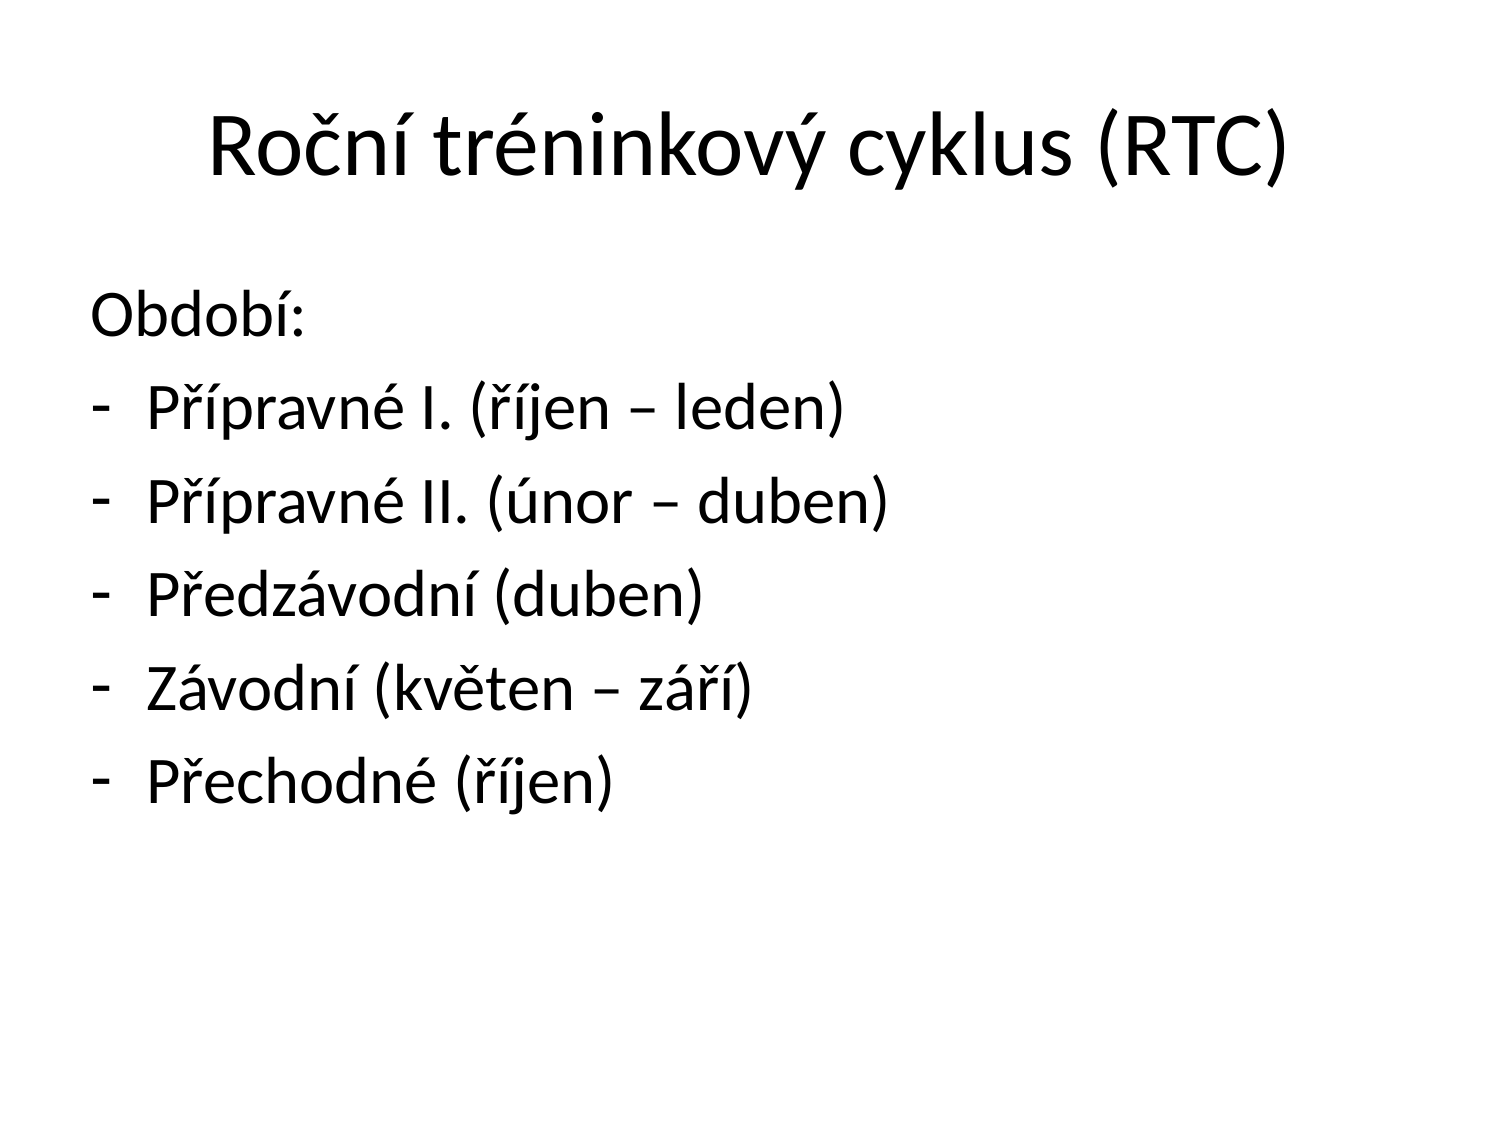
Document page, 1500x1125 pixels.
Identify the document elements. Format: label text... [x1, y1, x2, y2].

title Roční tréninkový cyklus (RTC) [75, 45, 1425, 233]
list Období: Přípravné I. (říjen – leden) Přípravné II. (únor – duben) Předzávodní (duben) Závodní (květen – září) Přechodné (říjen) [75, 262, 1425, 1005]
